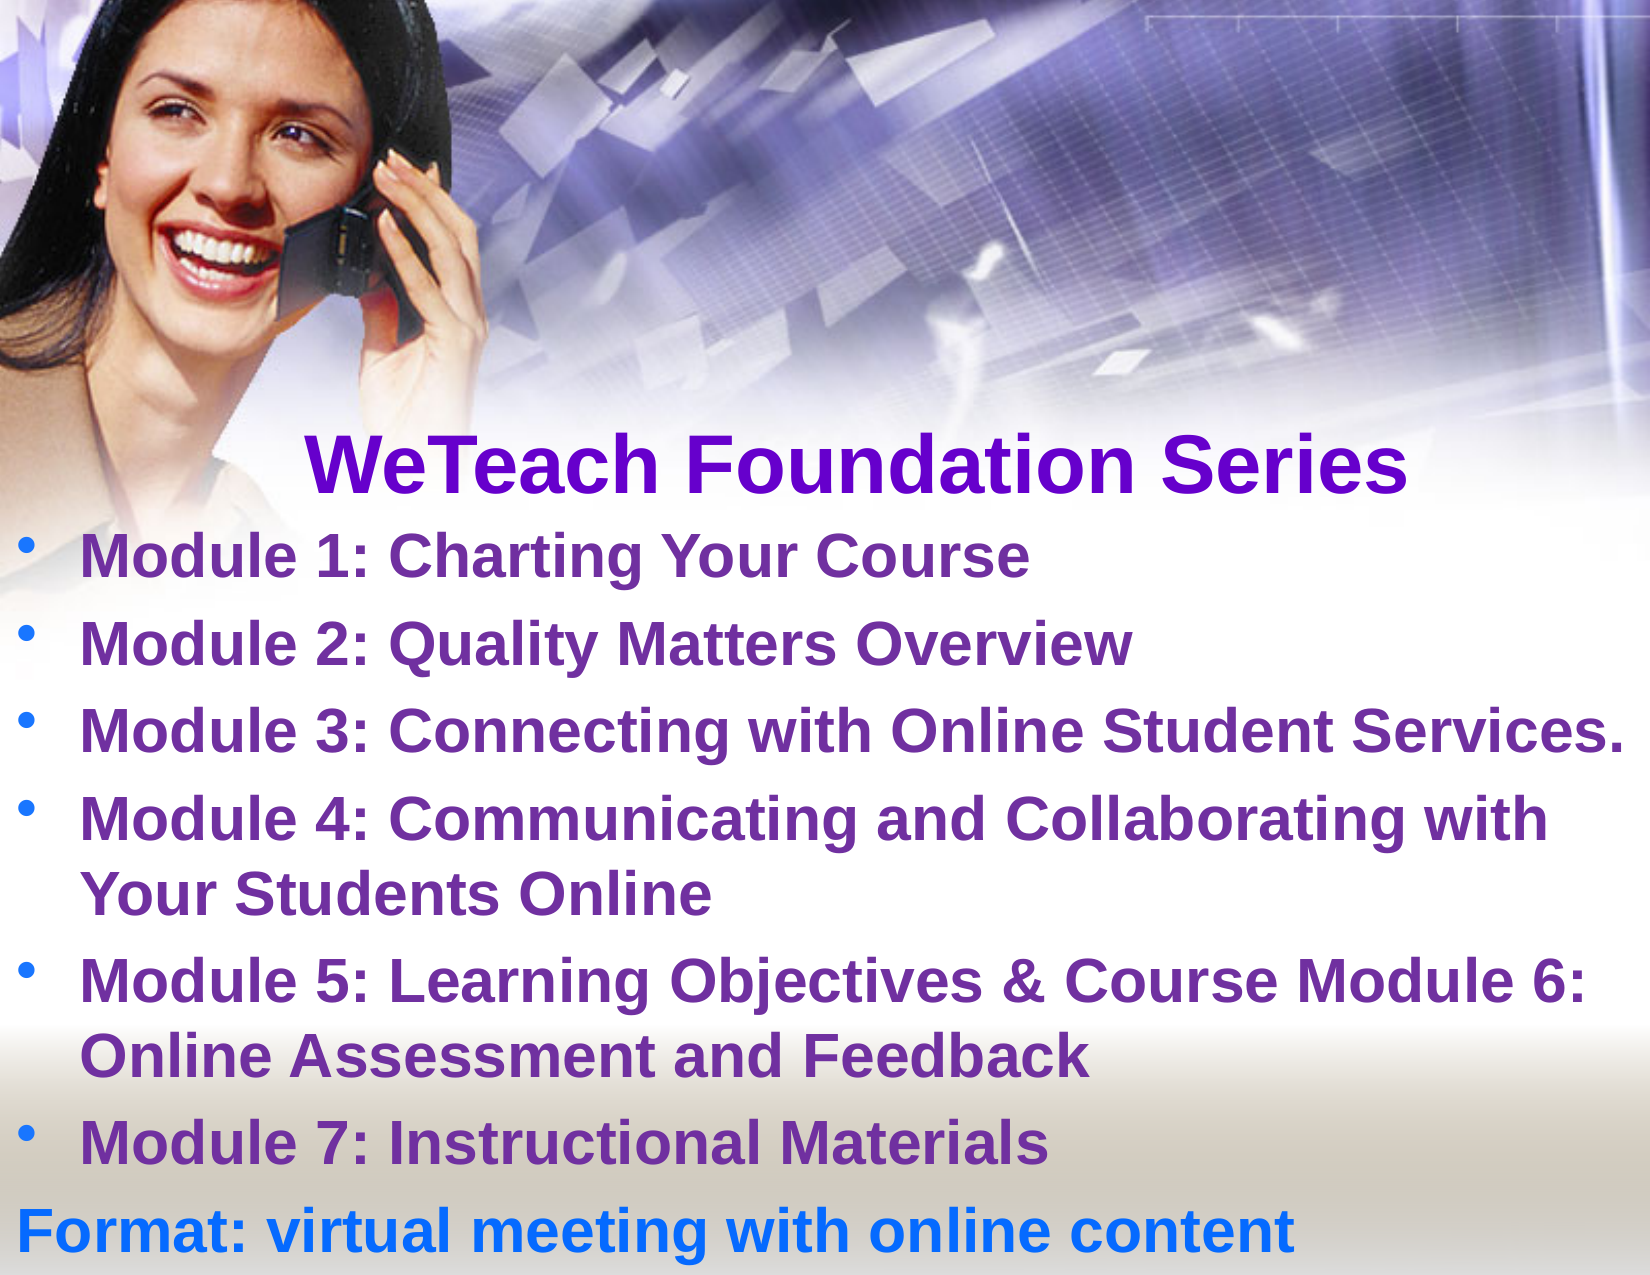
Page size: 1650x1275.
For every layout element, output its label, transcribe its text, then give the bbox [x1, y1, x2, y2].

list Module 1: Charting Your Course Module 2: Quality Matters Overview Module 3: Connecting with Online Student Services. Module 4: Communicating and Collaborating with Your Students Online Module 5: Learning Objectives & Course Module 6: Online Assessment and Feedback Module 7: Instructional Materials Format: virtual meeting with online content [0, 506, 1650, 1275]
title WeTeach Foundation Series [287, 412, 1471, 506]
picture [0, 0, 1650, 506]
